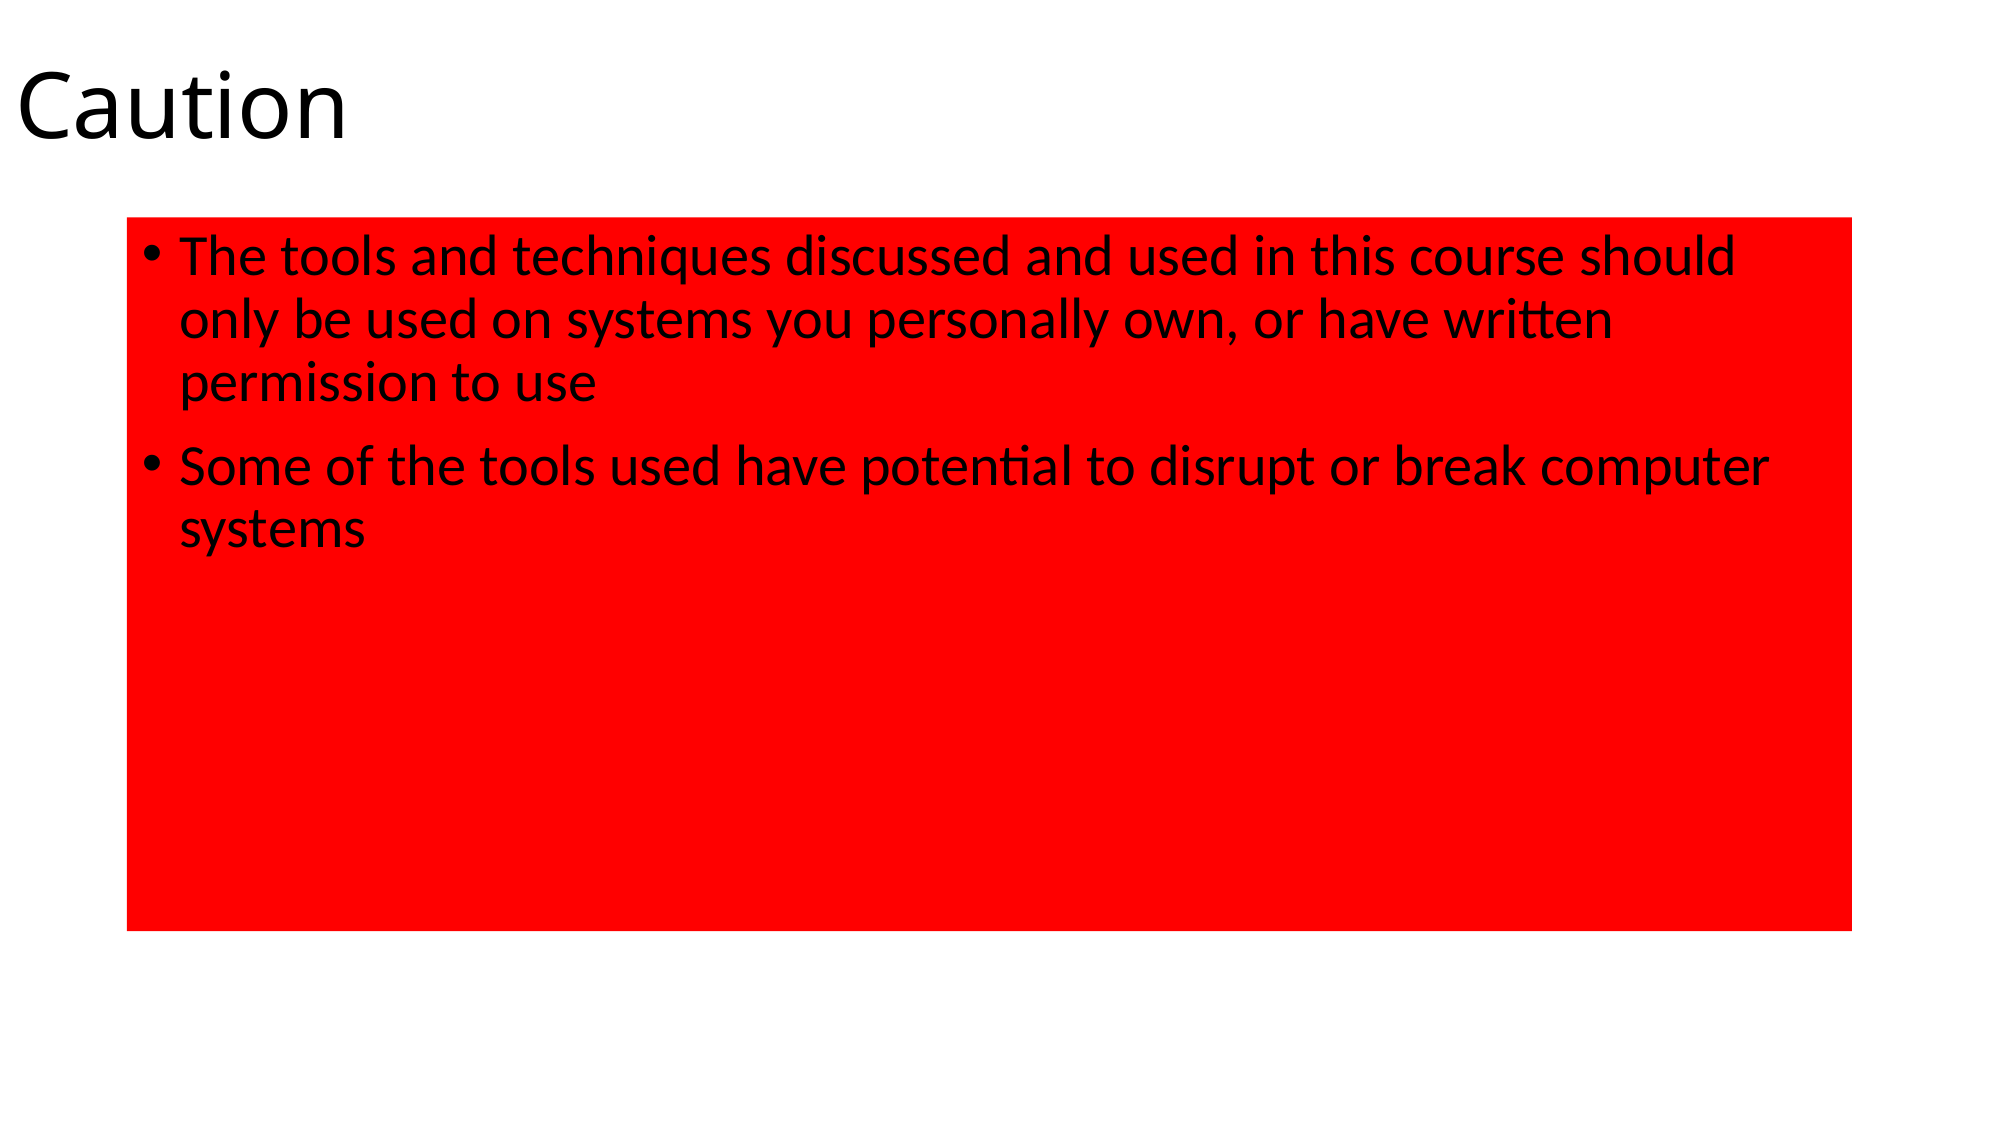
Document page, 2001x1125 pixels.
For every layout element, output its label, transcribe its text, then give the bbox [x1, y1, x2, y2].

list The tools and techniques discussed and used in this course should only be used on systems you personally own, or have written permission to use Some of the tools used have potential to disrupt or break computer systems [126, 217, 1852, 932]
title Caution [0, 0, 1725, 218]
